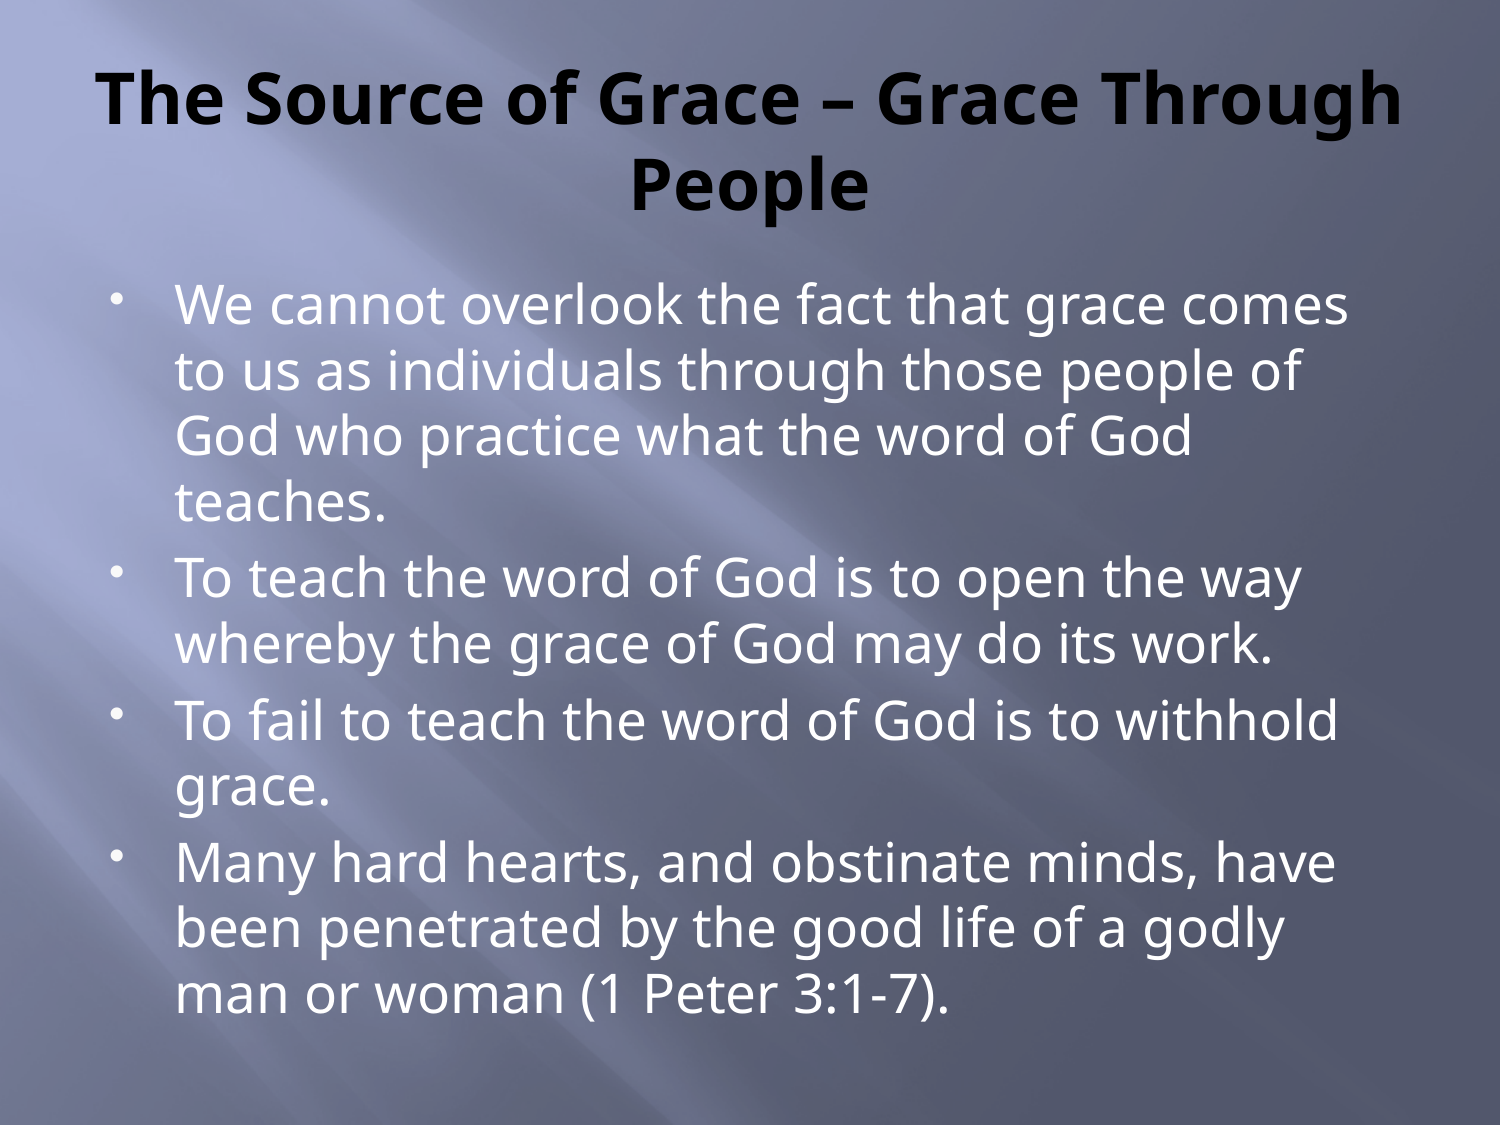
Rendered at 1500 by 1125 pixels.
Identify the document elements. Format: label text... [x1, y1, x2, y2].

list We cannot overlook the fact that grace comes to us as individuals through those people of God who practice what the word of God teaches. To teach the word of God is to open the way whereby the grace of God may do its work. To fail to teach the word of God is to withhold grace. Many hard hearts, and obstinate minds, have been penetrated by the good life of a godly man or woman (1 Peter 3:1-7). [75, 262, 1425, 1035]
title The Source of Grace – Grace Through People [75, 45, 1425, 233]
